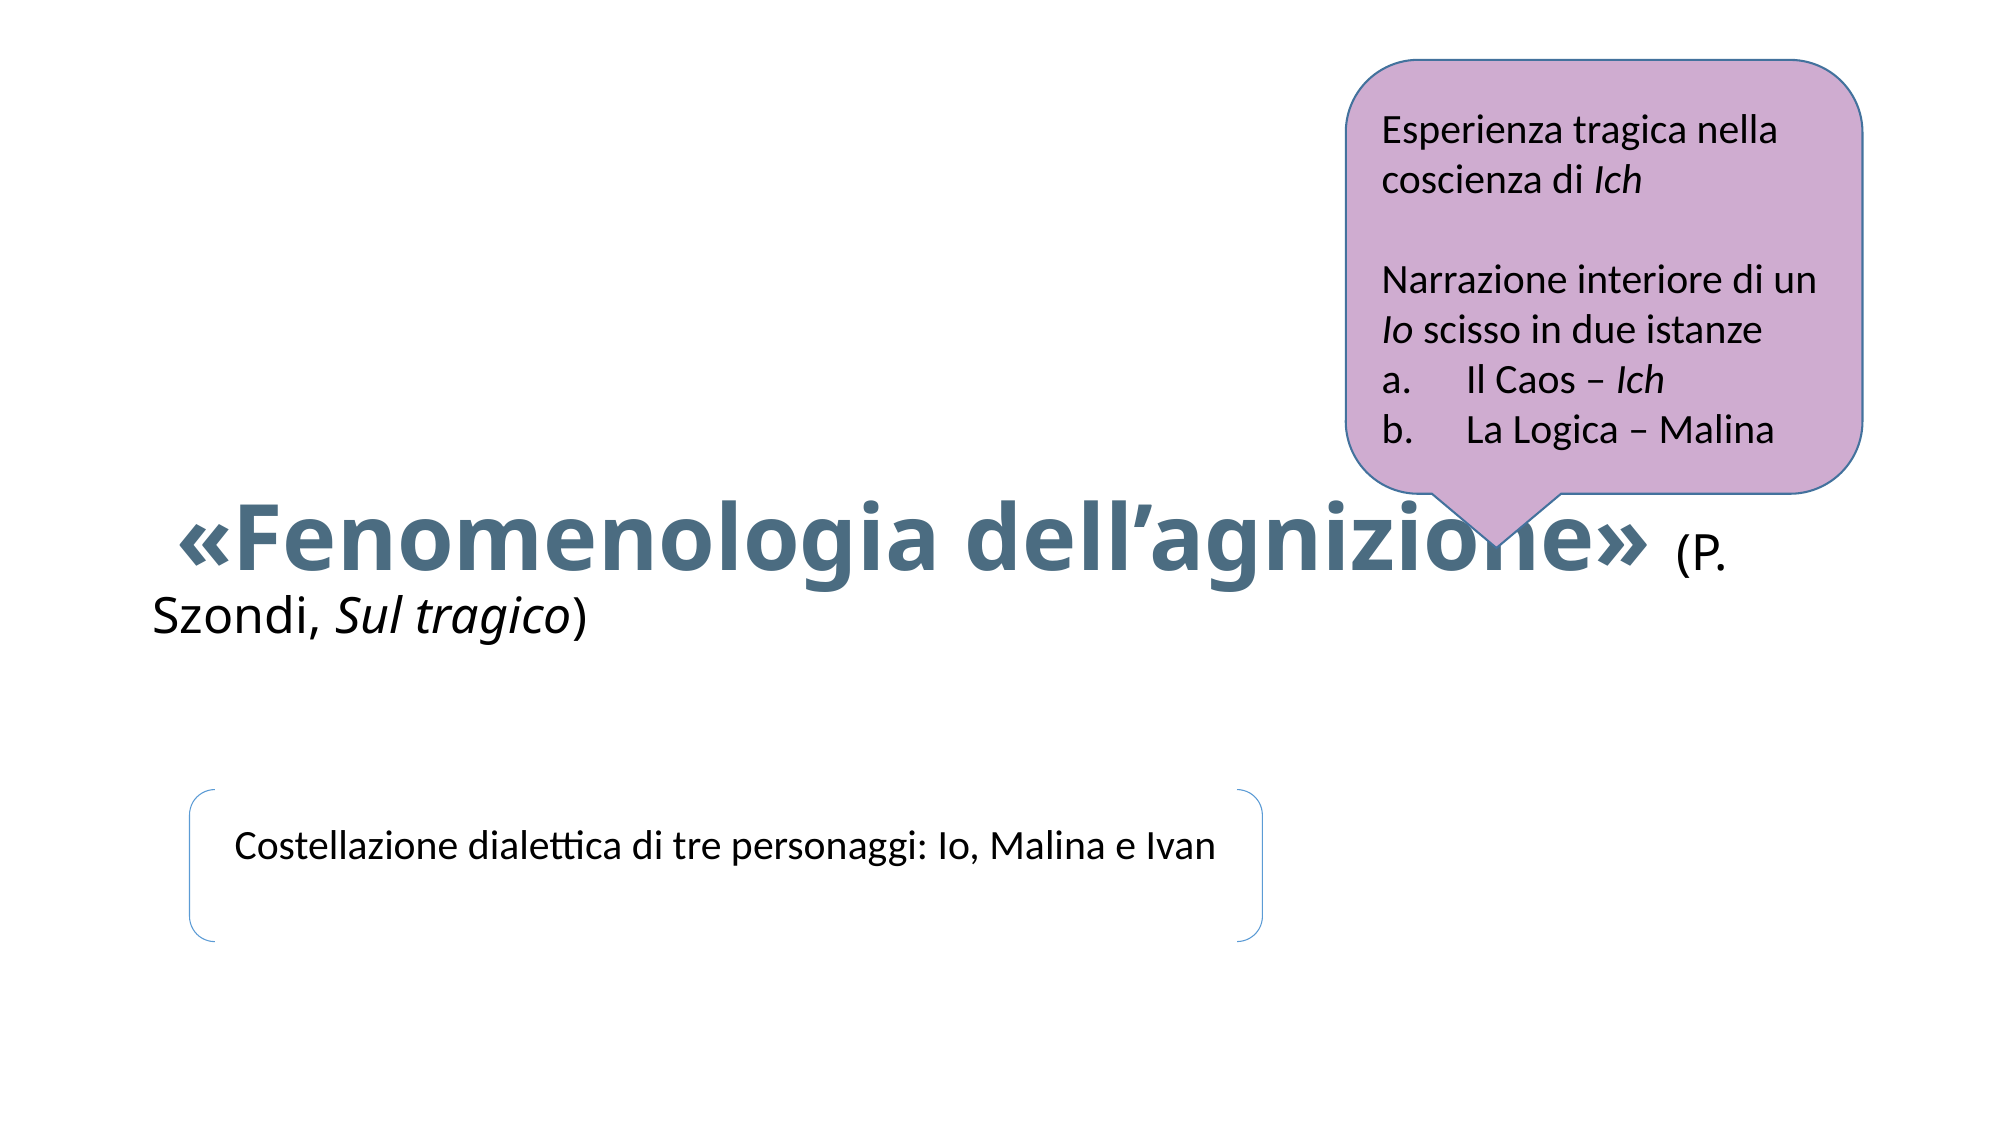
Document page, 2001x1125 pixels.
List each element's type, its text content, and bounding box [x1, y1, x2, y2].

text_box Costellazione dialettica di tre personaggi: Io, Malina e Ivan [188, 789, 1263, 943]
title «Fenomenologia dell’agnizione» (P. Szondi, Sul tragico) [137, 59, 1863, 1075]
text_box Esperienza tragica nella coscienza di Ich Narrazione interiore di un Io scisso in due istanze Il Caos – Ich La Logica – Malina [1344, 58, 1864, 550]
